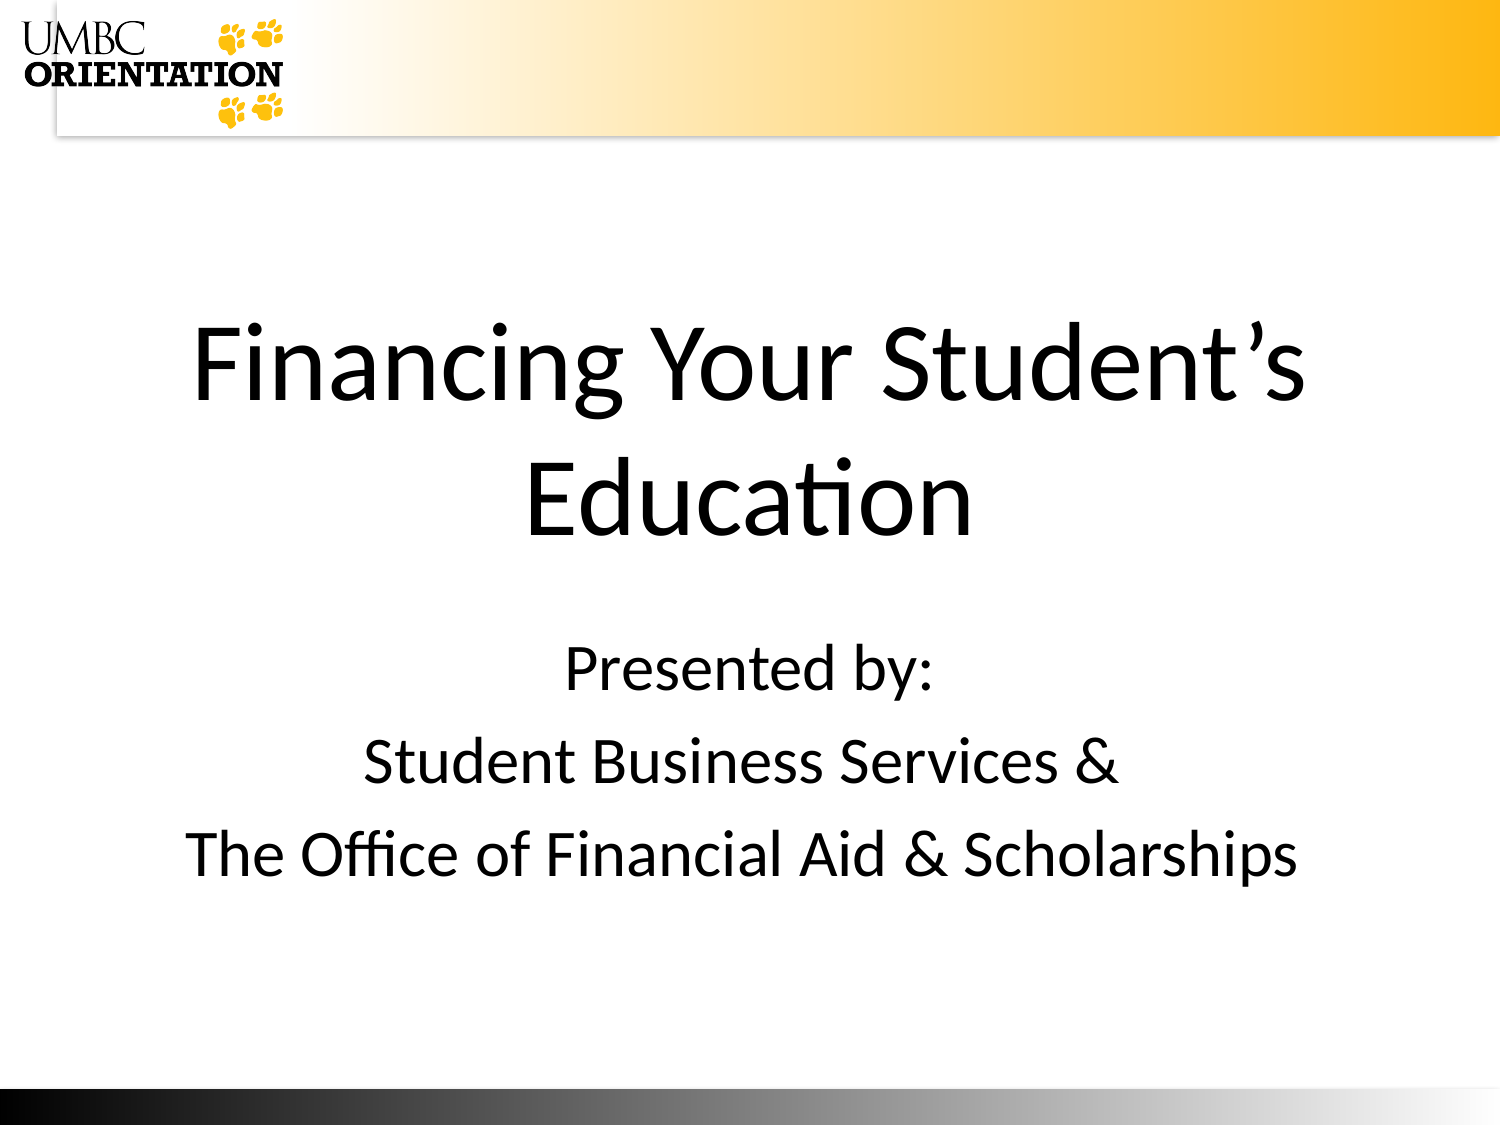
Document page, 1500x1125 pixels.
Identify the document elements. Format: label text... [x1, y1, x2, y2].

text_box Financing Your Student’s Education [0, 280, 1500, 566]
picture [21, 19, 283, 129]
text_box Presented by: Student Business Services & The Office of Financial Aid & Scholarships [0, 616, 1500, 898]
